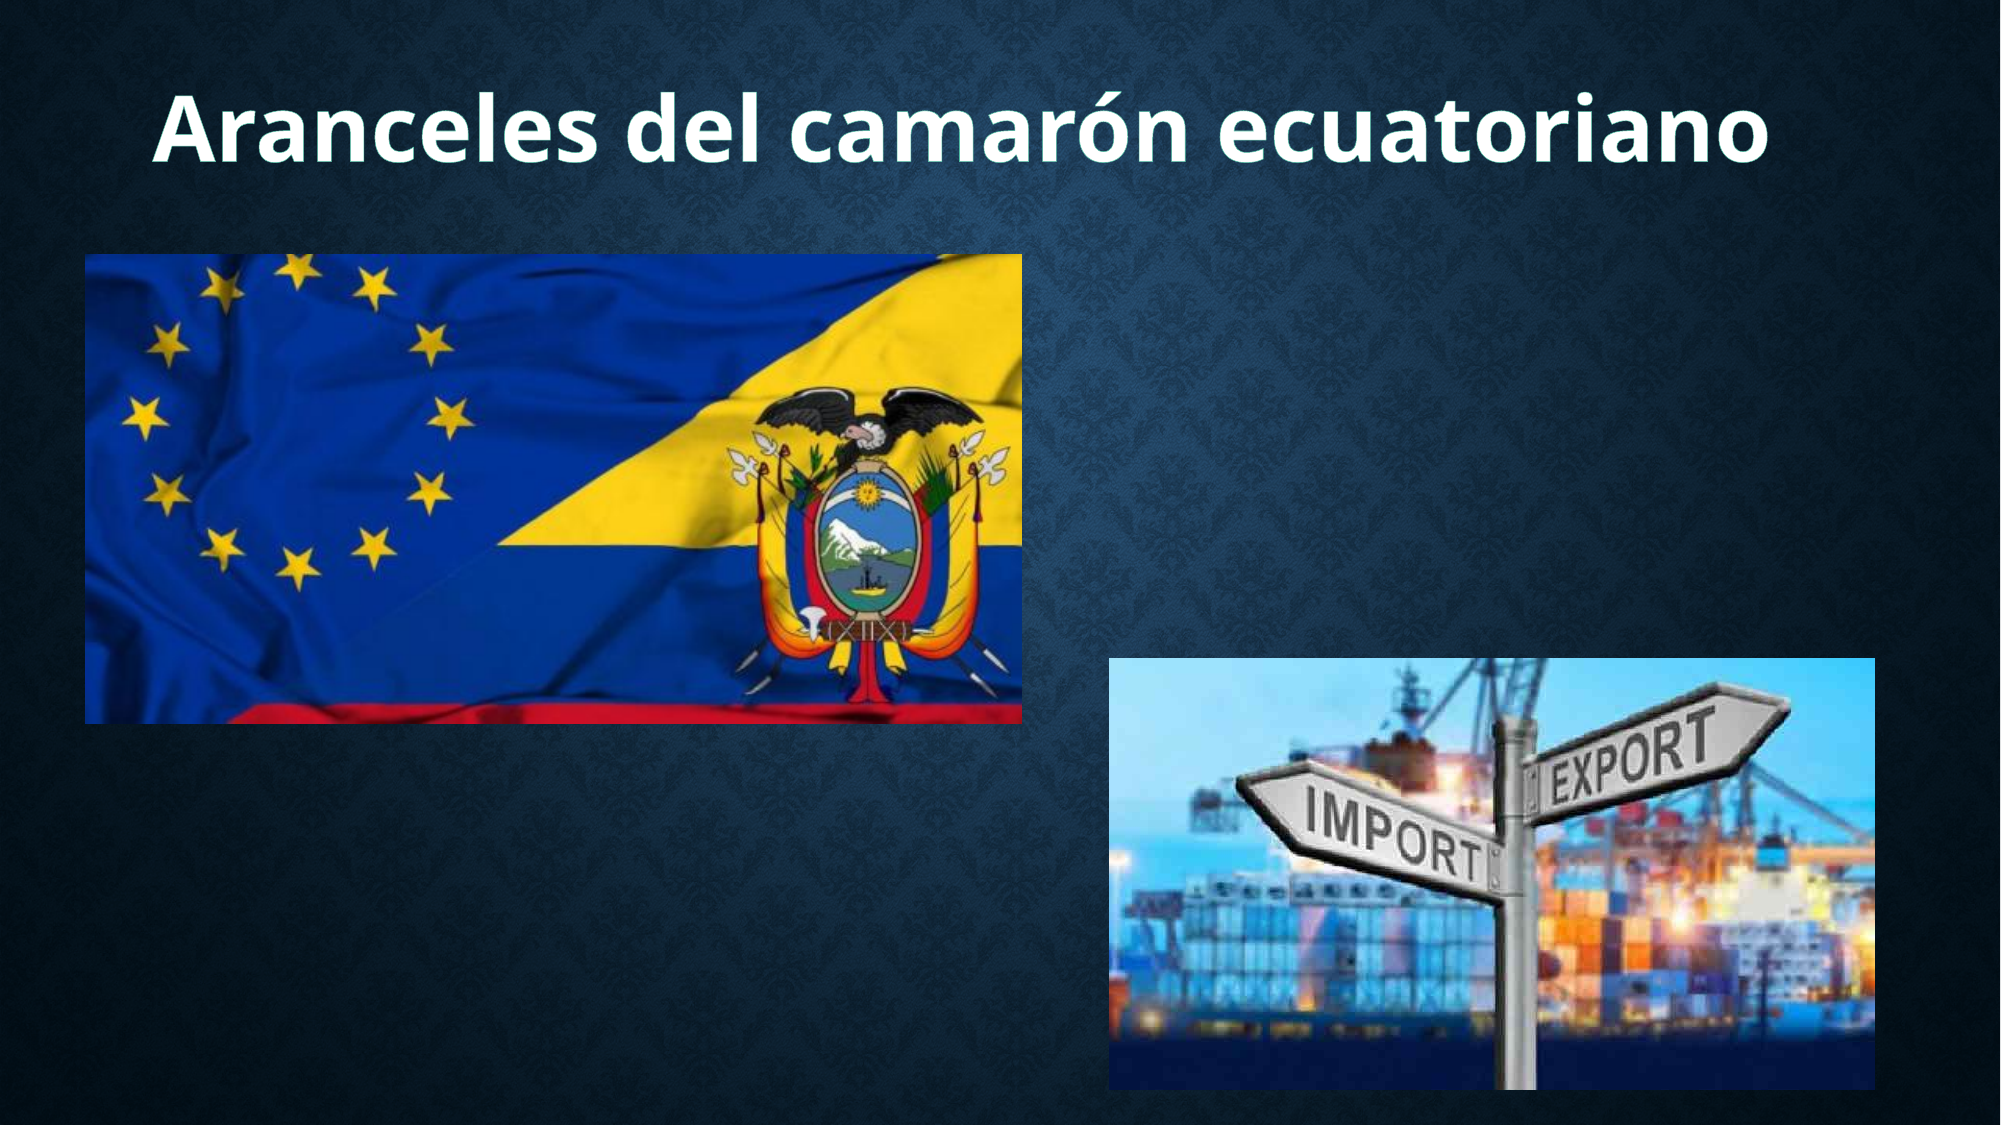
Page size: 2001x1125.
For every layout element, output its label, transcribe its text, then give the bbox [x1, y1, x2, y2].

picture [84, 254, 1022, 725]
text_box Aranceles del camarón ecuatoriano [137, 62, 1812, 188]
picture [1108, 658, 1876, 1090]
